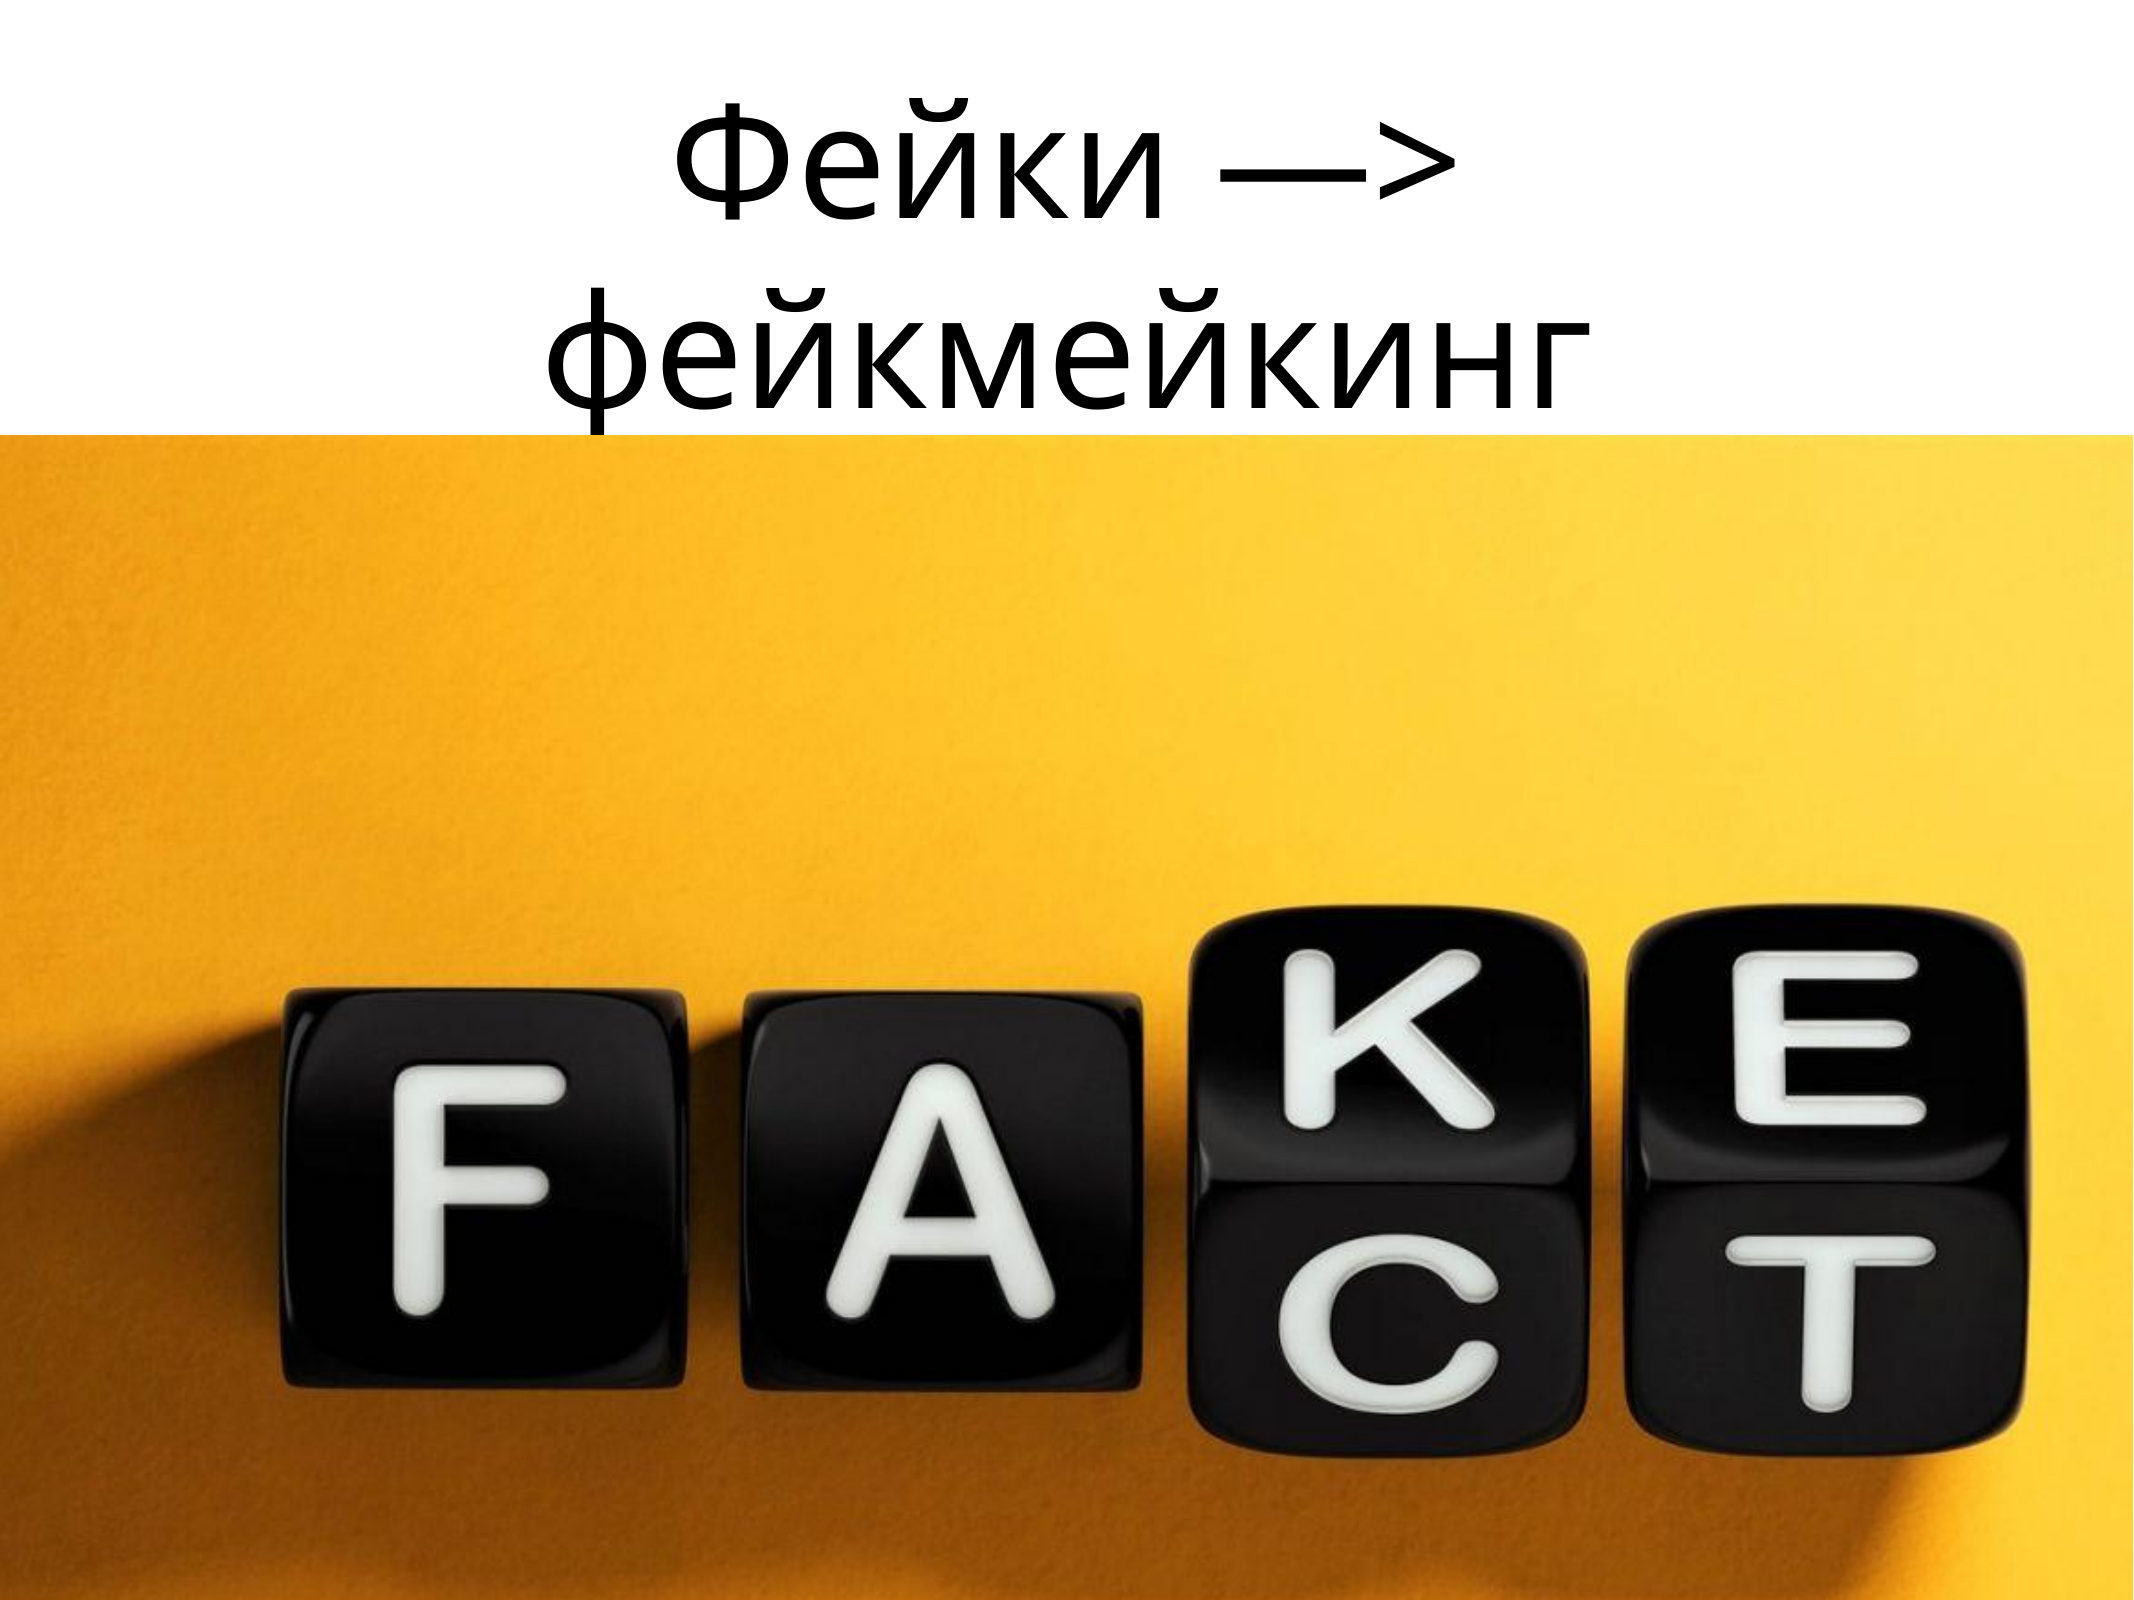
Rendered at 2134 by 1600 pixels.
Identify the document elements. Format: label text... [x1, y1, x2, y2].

title Фейки —> фейкмейкинг [155, 72, 1978, 428]
picture [0, 435, 2134, 1600]
